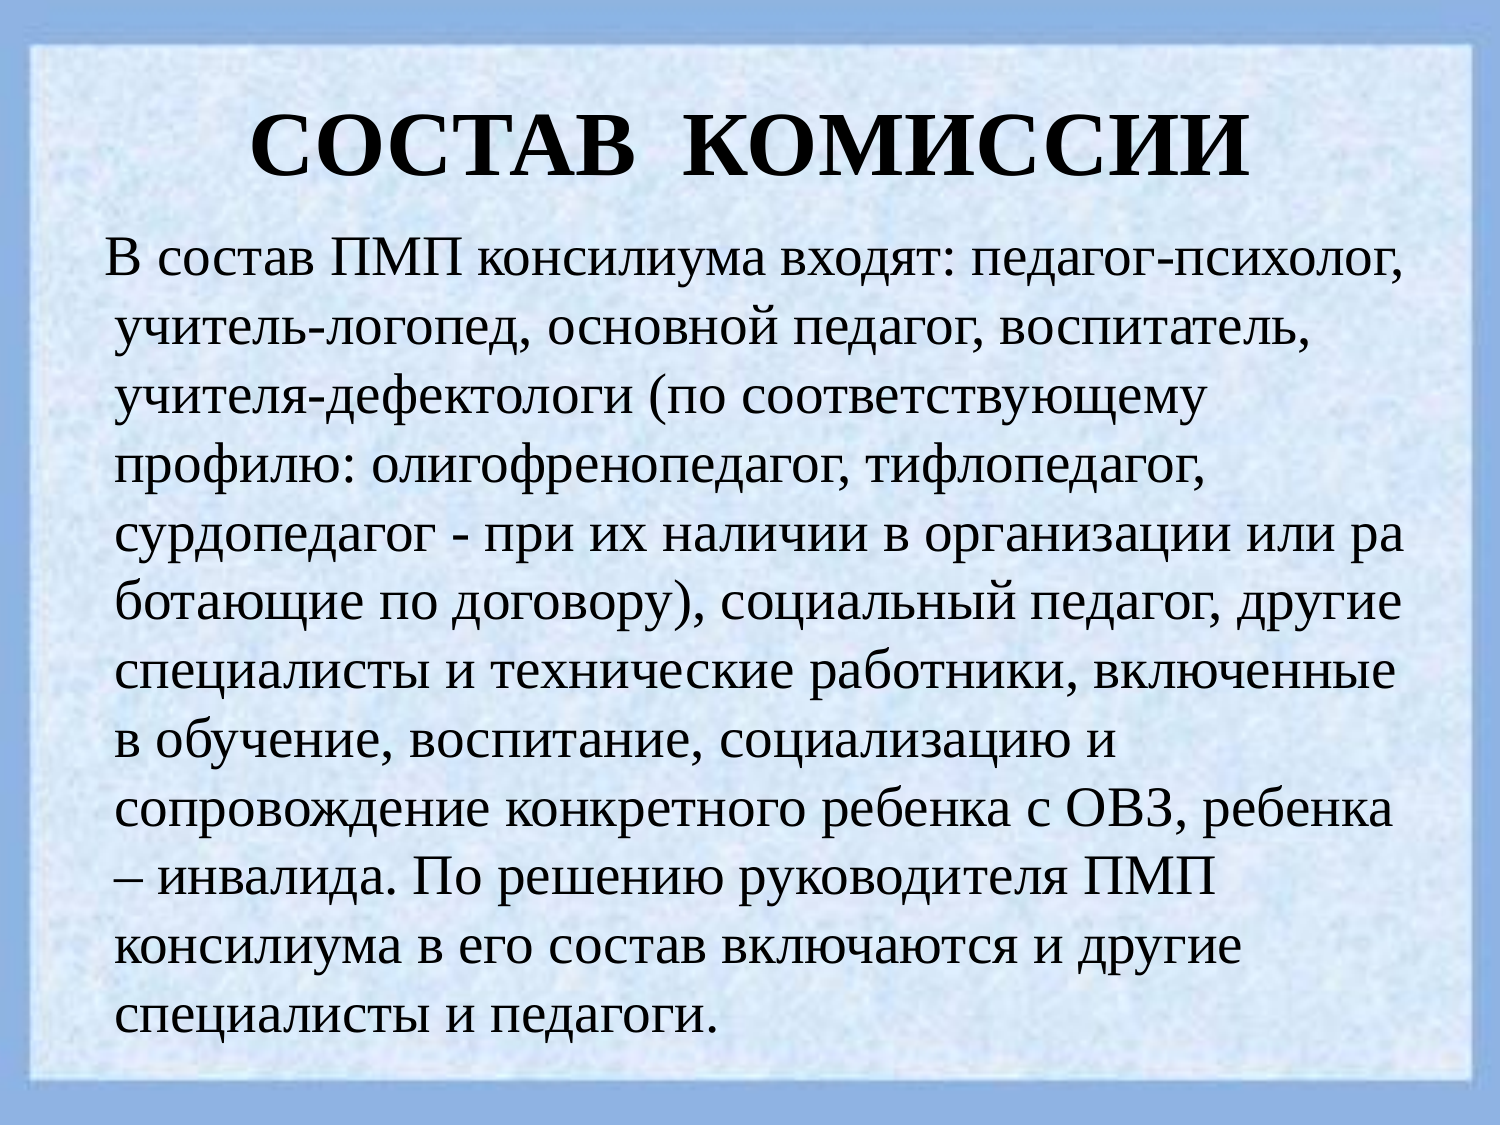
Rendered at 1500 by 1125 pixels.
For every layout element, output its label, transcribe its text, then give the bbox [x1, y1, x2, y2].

picture [0, 0, 1500, 1125]
title СОСТАВ КОМИССИИ [75, 45, 1425, 210]
list В состав ПМП консилиума входят: педагог-психолог, учитель-логопед, основной педагог, воспитатель, учителя-дефектологи (по соответству­ющему профилю: олигофренопедагог, тифлопедагог, сурдопедагог - при их наличии в организации или ра­ботающие по договору), социальный педагог, другие специалисты и технические работники, включенные в обучение, воспитание, социализацию и сопровождение конкретного ребенка с ОВЗ, ребенка – инвалида. По решению руководи­теля ПМП консилиума в его состав включаются и другие специалисты и педагоги. [46, 210, 1425, 1090]
